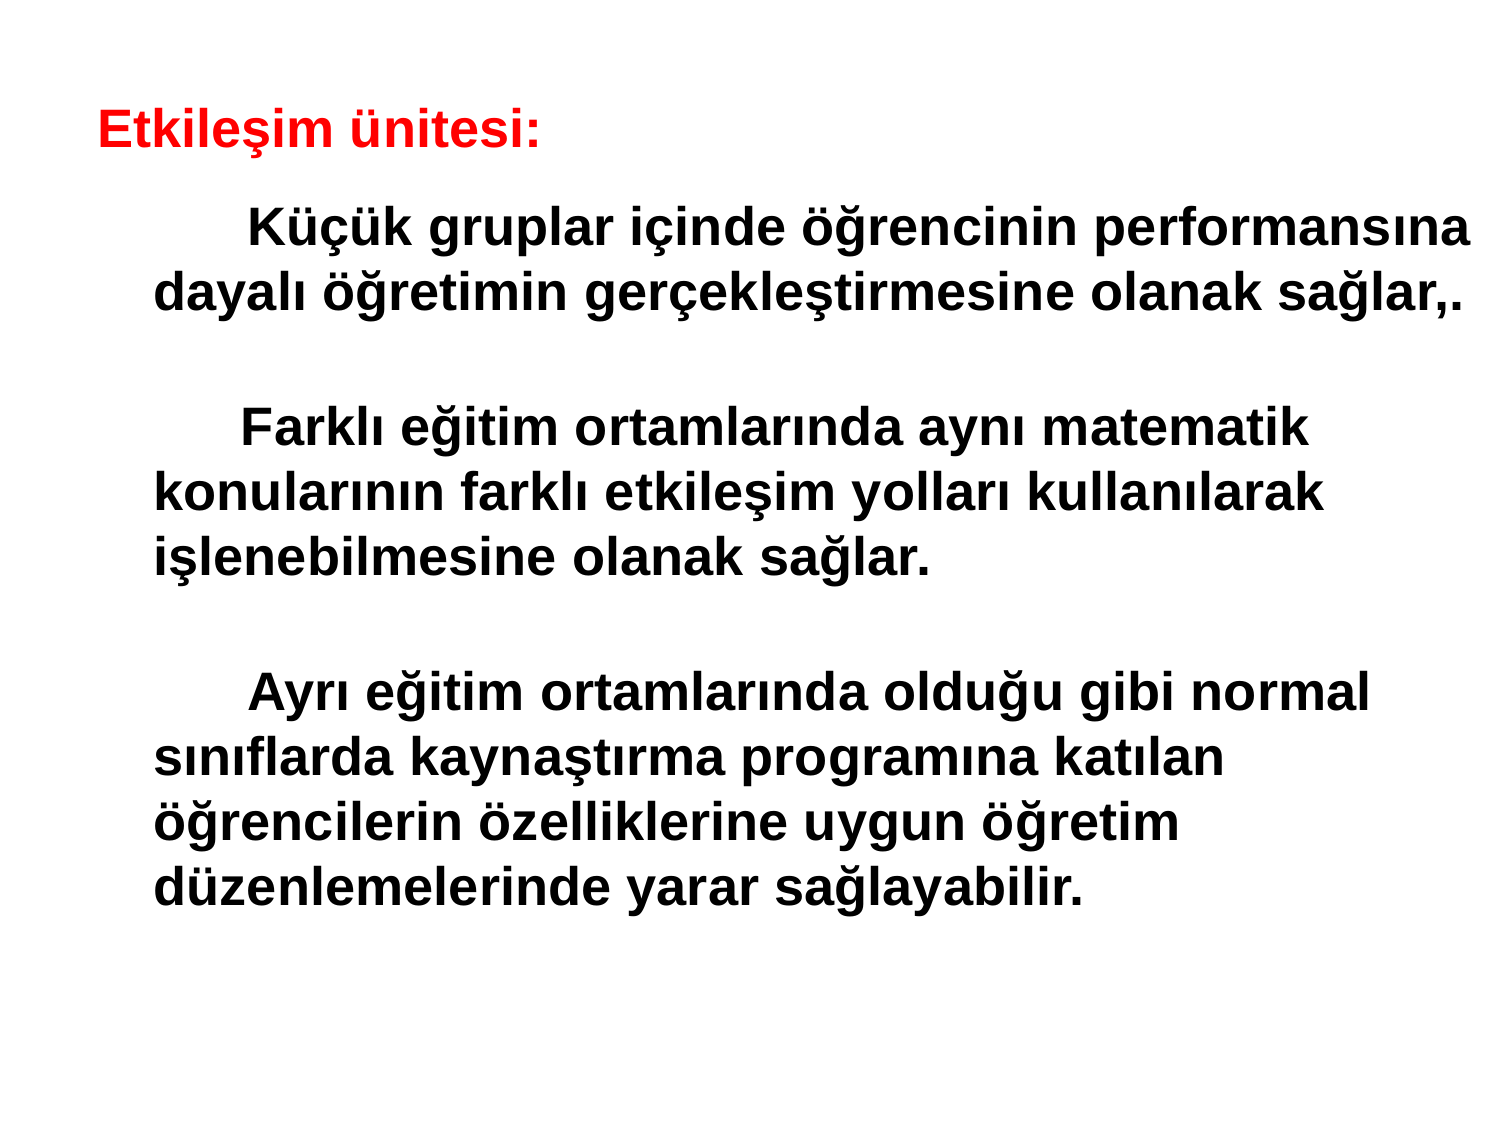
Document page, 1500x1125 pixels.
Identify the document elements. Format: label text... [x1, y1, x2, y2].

text_box Etkileşim ünitesi: Küçük gruplar içinde öğrencinin performansına dayalı öğretimin gerçekleştirmesine olanak sağlar,. Farklı eğitim ortamlarında aynı matematik konularının farklı etkileşim yolları kullanılarak işlenebilmesine olanak sağlar. Ayrı eğitim ortamlarında olduğu gibi normal sınıflarda kaynaştırma programına katılan öğrencilerin özelliklerine uygun öğretim düzenlemelerinde yarar sağlayabilir. [82, 86, 1500, 997]
